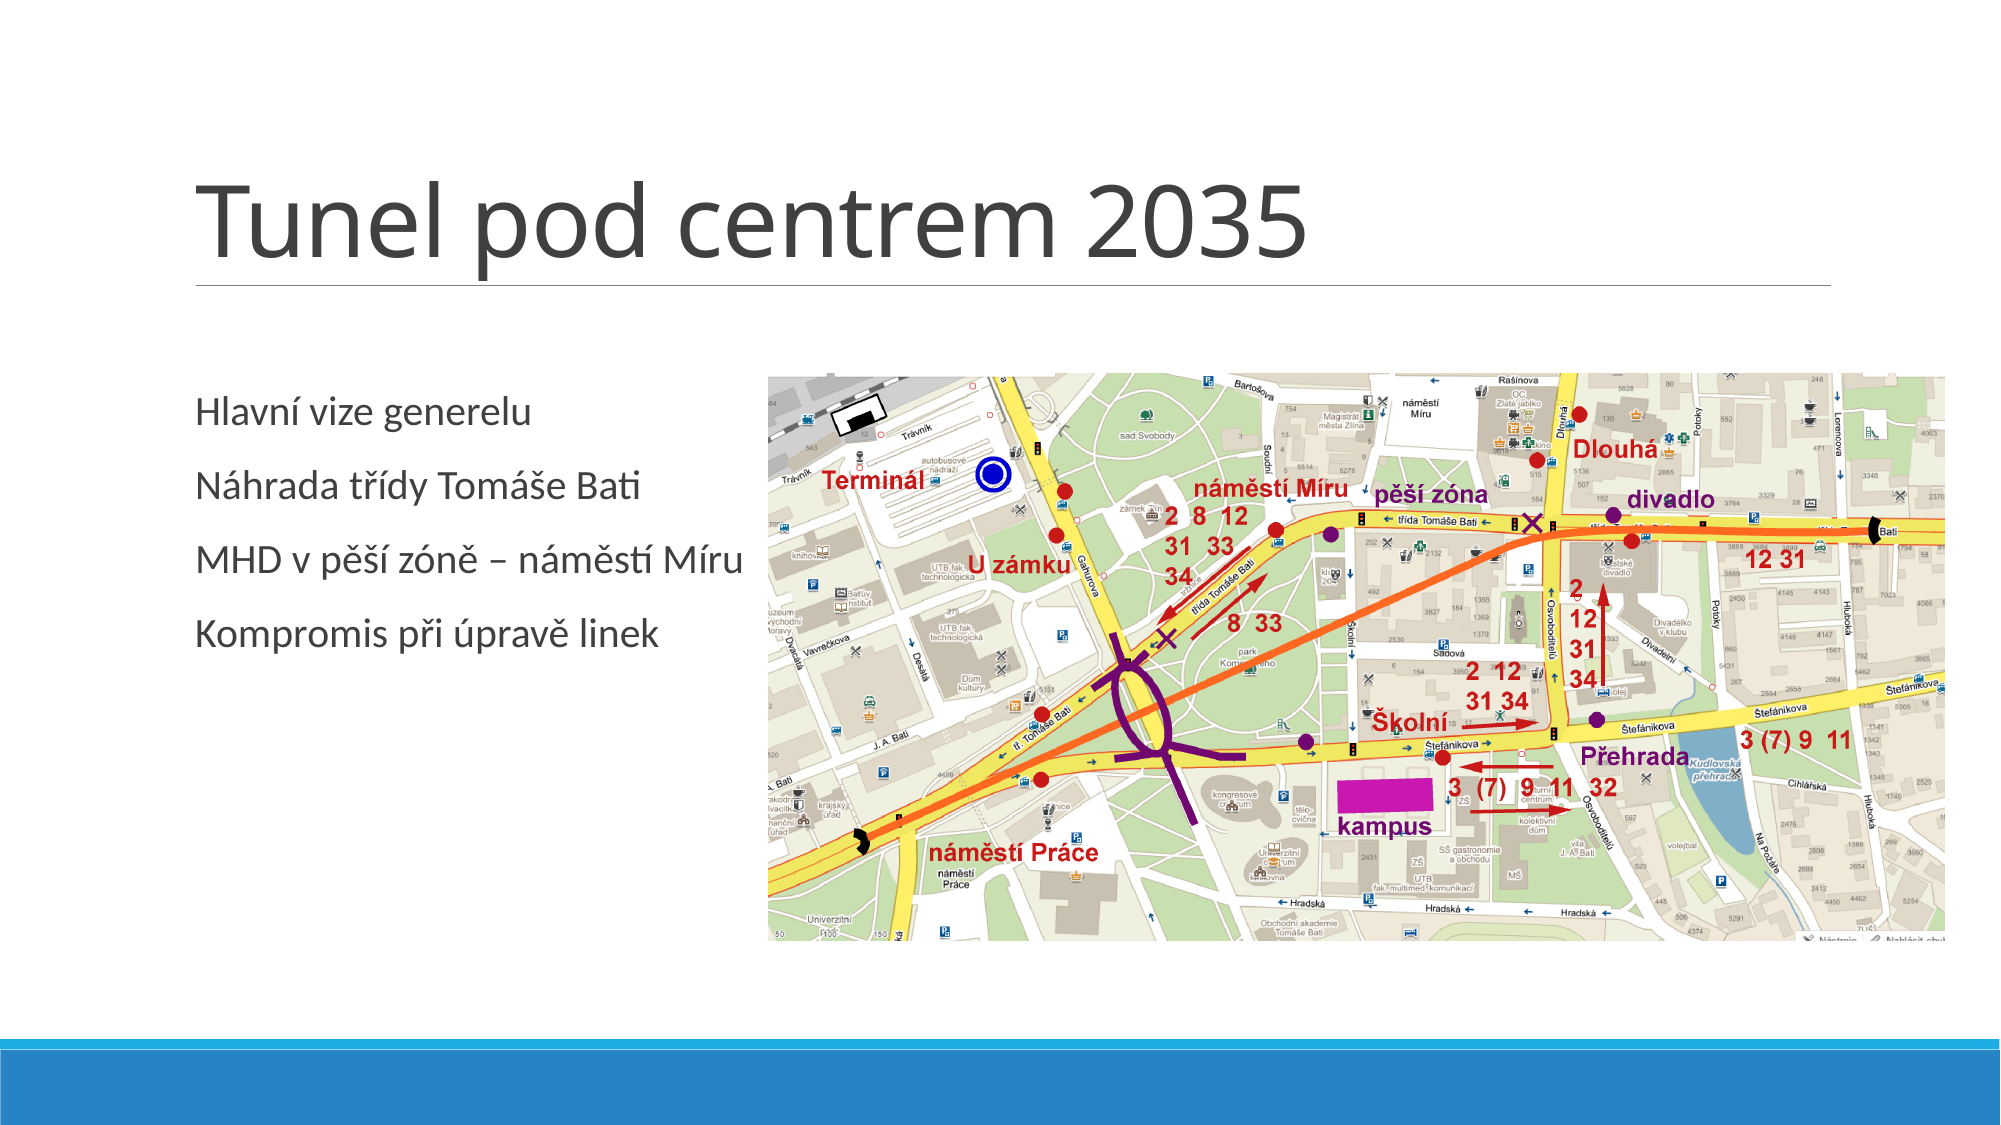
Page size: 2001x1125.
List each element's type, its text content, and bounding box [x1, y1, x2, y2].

picture [768, 372, 1946, 942]
list Hlavní vize generelu Náhrada třídy Tomáše Bati MHD v pěší zóně – náměstí Míru Kompromis při úpravě linek [180, 302, 1830, 963]
title Tunel pod centrem 2035 [180, 47, 1830, 285]
